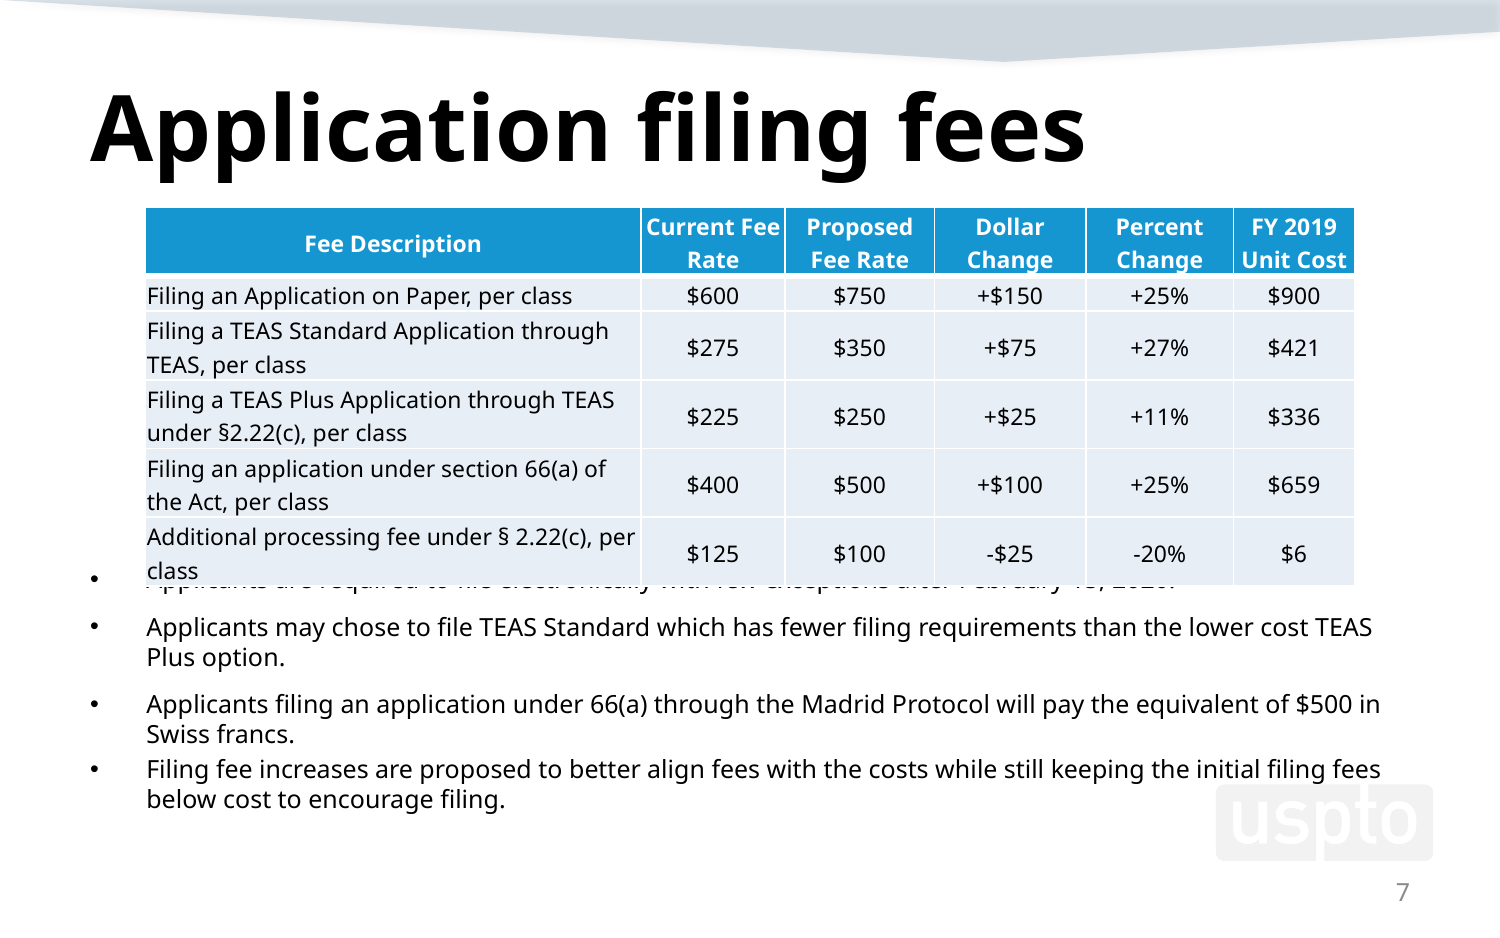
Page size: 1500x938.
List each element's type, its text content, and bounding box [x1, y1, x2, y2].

table_cell +$75 [935, 312, 1085, 379]
table_cell Filing an application under section 66(a) of the Act, per class [146, 449, 640, 516]
table_cell $6 [1234, 518, 1354, 585]
table_cell +$150 [935, 279, 1085, 310]
table_cell $275 [642, 312, 784, 379]
table_cell -$25 [935, 518, 1085, 585]
table_header Dollar Change [935, 208, 1085, 273]
table_header Fee Description [146, 208, 640, 273]
list Applicants are required to file electronically with few exceptions after February 15, 2020. Applicants may chose to file TEAS Standard which has fewer filing requirements than the lower cost TEAS Plus option. Applicants filing an application under 66(a) through the Madrid Protocol will pay the equivalent of $500 in Swiss francs. Filing fee increases are proposed to better align fees with the costs while still keeping the initial filing fees below cost to encourage filing. [75, 223, 1425, 787]
table_cell +$25 [935, 381, 1085, 448]
table_header FY 2019 Unit Cost [1234, 208, 1354, 273]
table_header Percent Change [1087, 208, 1233, 273]
table_cell +$100 [935, 449, 1085, 516]
table_cell +25% [1087, 279, 1233, 310]
table_cell $421 [1234, 312, 1354, 379]
table_cell Filing a TEAS Plus Application through TEAS under §2.22(c), per class [146, 381, 640, 448]
table_header Current Fee Rate [642, 208, 784, 273]
table_cell $250 [786, 381, 934, 448]
table_cell -20% [1087, 518, 1233, 585]
table_cell +11% [1087, 381, 1233, 448]
table_cell $400 [642, 449, 784, 516]
table_cell $350 [786, 312, 934, 379]
table_cell Filing a TEAS Standard Application through TEAS, per class [146, 312, 640, 379]
table_cell $600 [642, 279, 784, 310]
table_cell $750 [786, 279, 934, 310]
table_cell +25% [1087, 449, 1233, 516]
table_cell $336 [1234, 381, 1354, 448]
table_cell $900 [1234, 279, 1354, 310]
slide_number 7 [1074, 868, 1425, 919]
table_cell Filing an Application on Paper, per class [146, 279, 640, 310]
table_cell Additional processing fee under § 2.22(c), per class [146, 518, 640, 585]
table_cell $100 [786, 518, 934, 585]
table_header Proposed Fee Rate [786, 208, 934, 273]
table_cell $659 [1234, 449, 1354, 516]
title Application filing fees [75, 62, 1425, 207]
table_cell $500 [786, 449, 934, 516]
table_cell $125 [642, 518, 784, 585]
table_cell $225 [642, 381, 784, 448]
table_cell +27% [1087, 312, 1233, 379]
